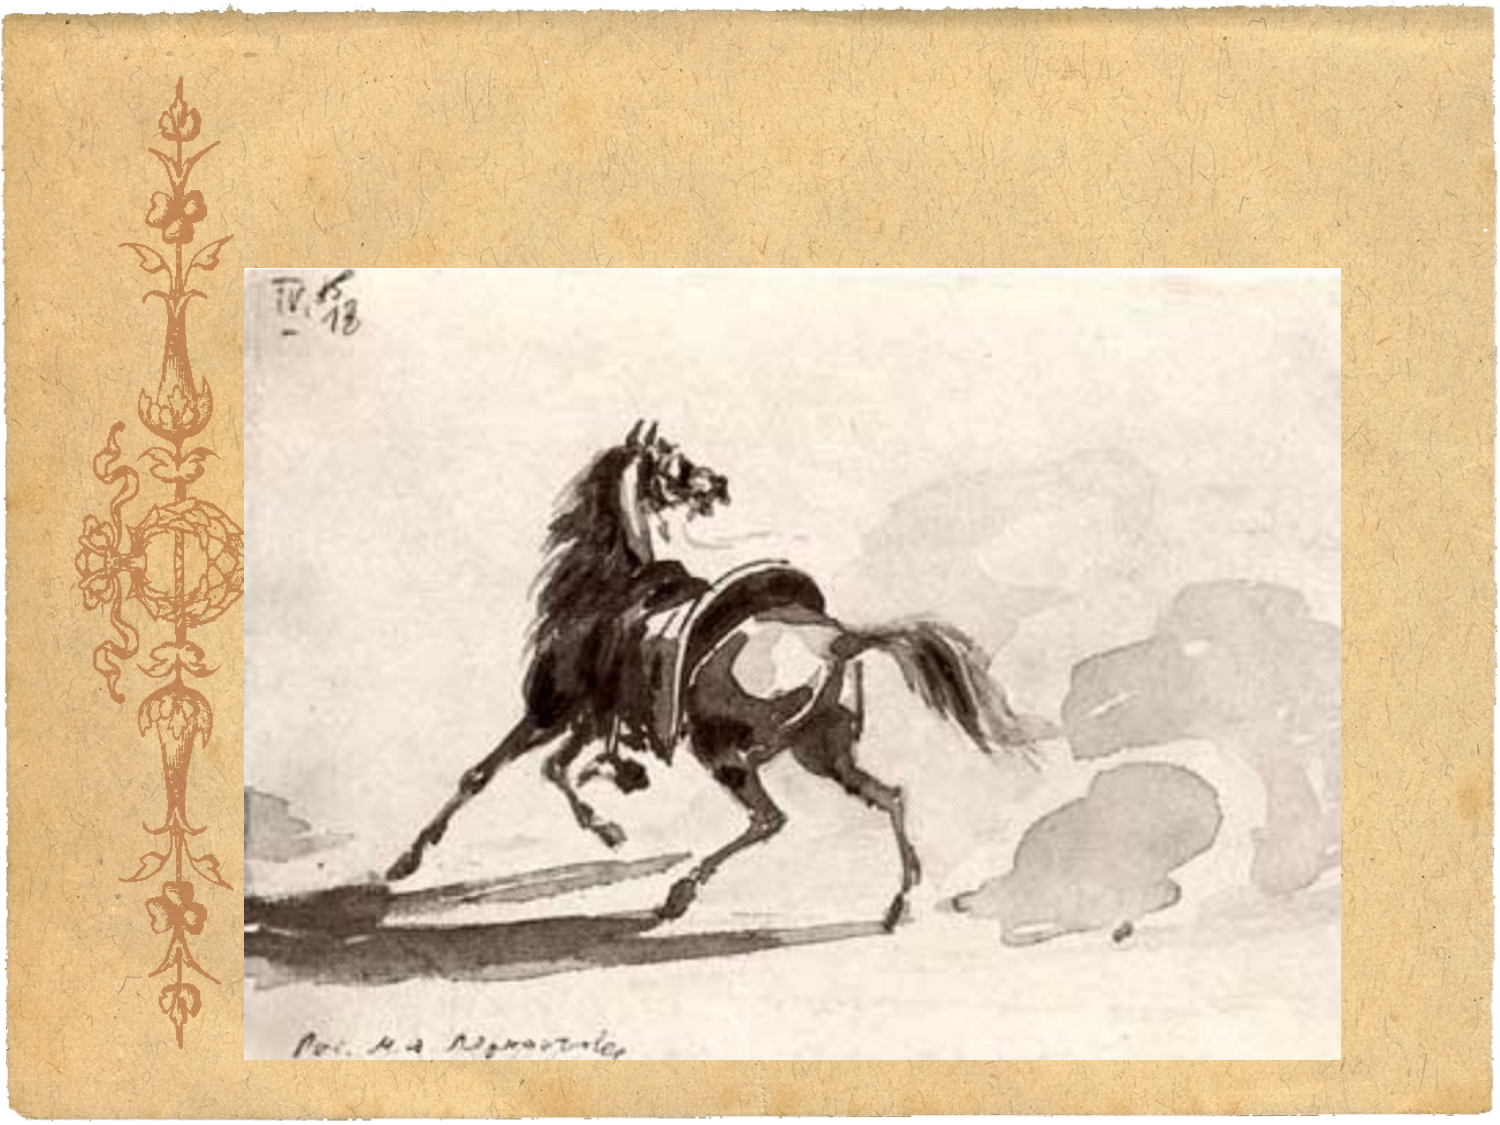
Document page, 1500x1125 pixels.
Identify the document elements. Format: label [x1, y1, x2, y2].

list [244, 268, 1341, 1060]
picture [0, 0, 1500, 1125]
